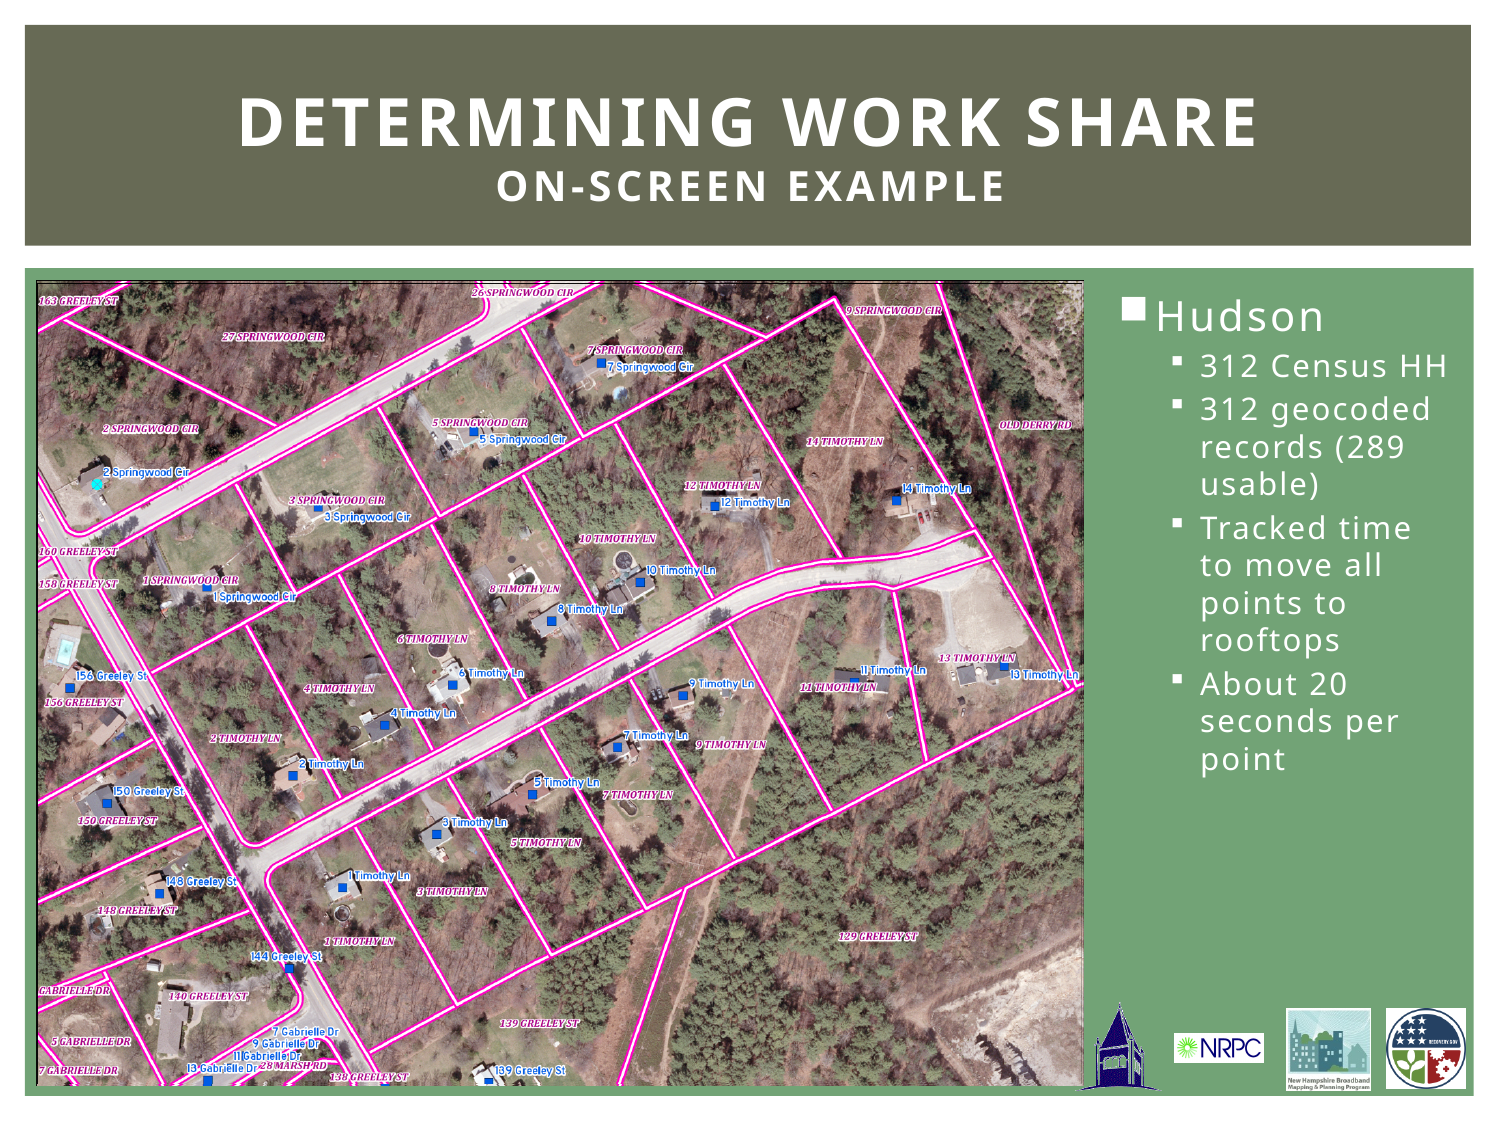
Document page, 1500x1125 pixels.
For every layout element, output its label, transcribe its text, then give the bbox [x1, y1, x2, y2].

picture [1286, 1007, 1372, 1091]
text_box Hudson 312 Census HH 312 geocoded records (289 usable) Tracked time to move all points to rooftops About 20 seconds per point [1095, 281, 1470, 1125]
picture [37, 282, 1162, 1091]
title DETERMINING WORK SHARE ON-SCREEN EXAMPLE [62, 58, 1438, 232]
picture [1173, 1033, 1265, 1063]
picture [1386, 1008, 1467, 1089]
